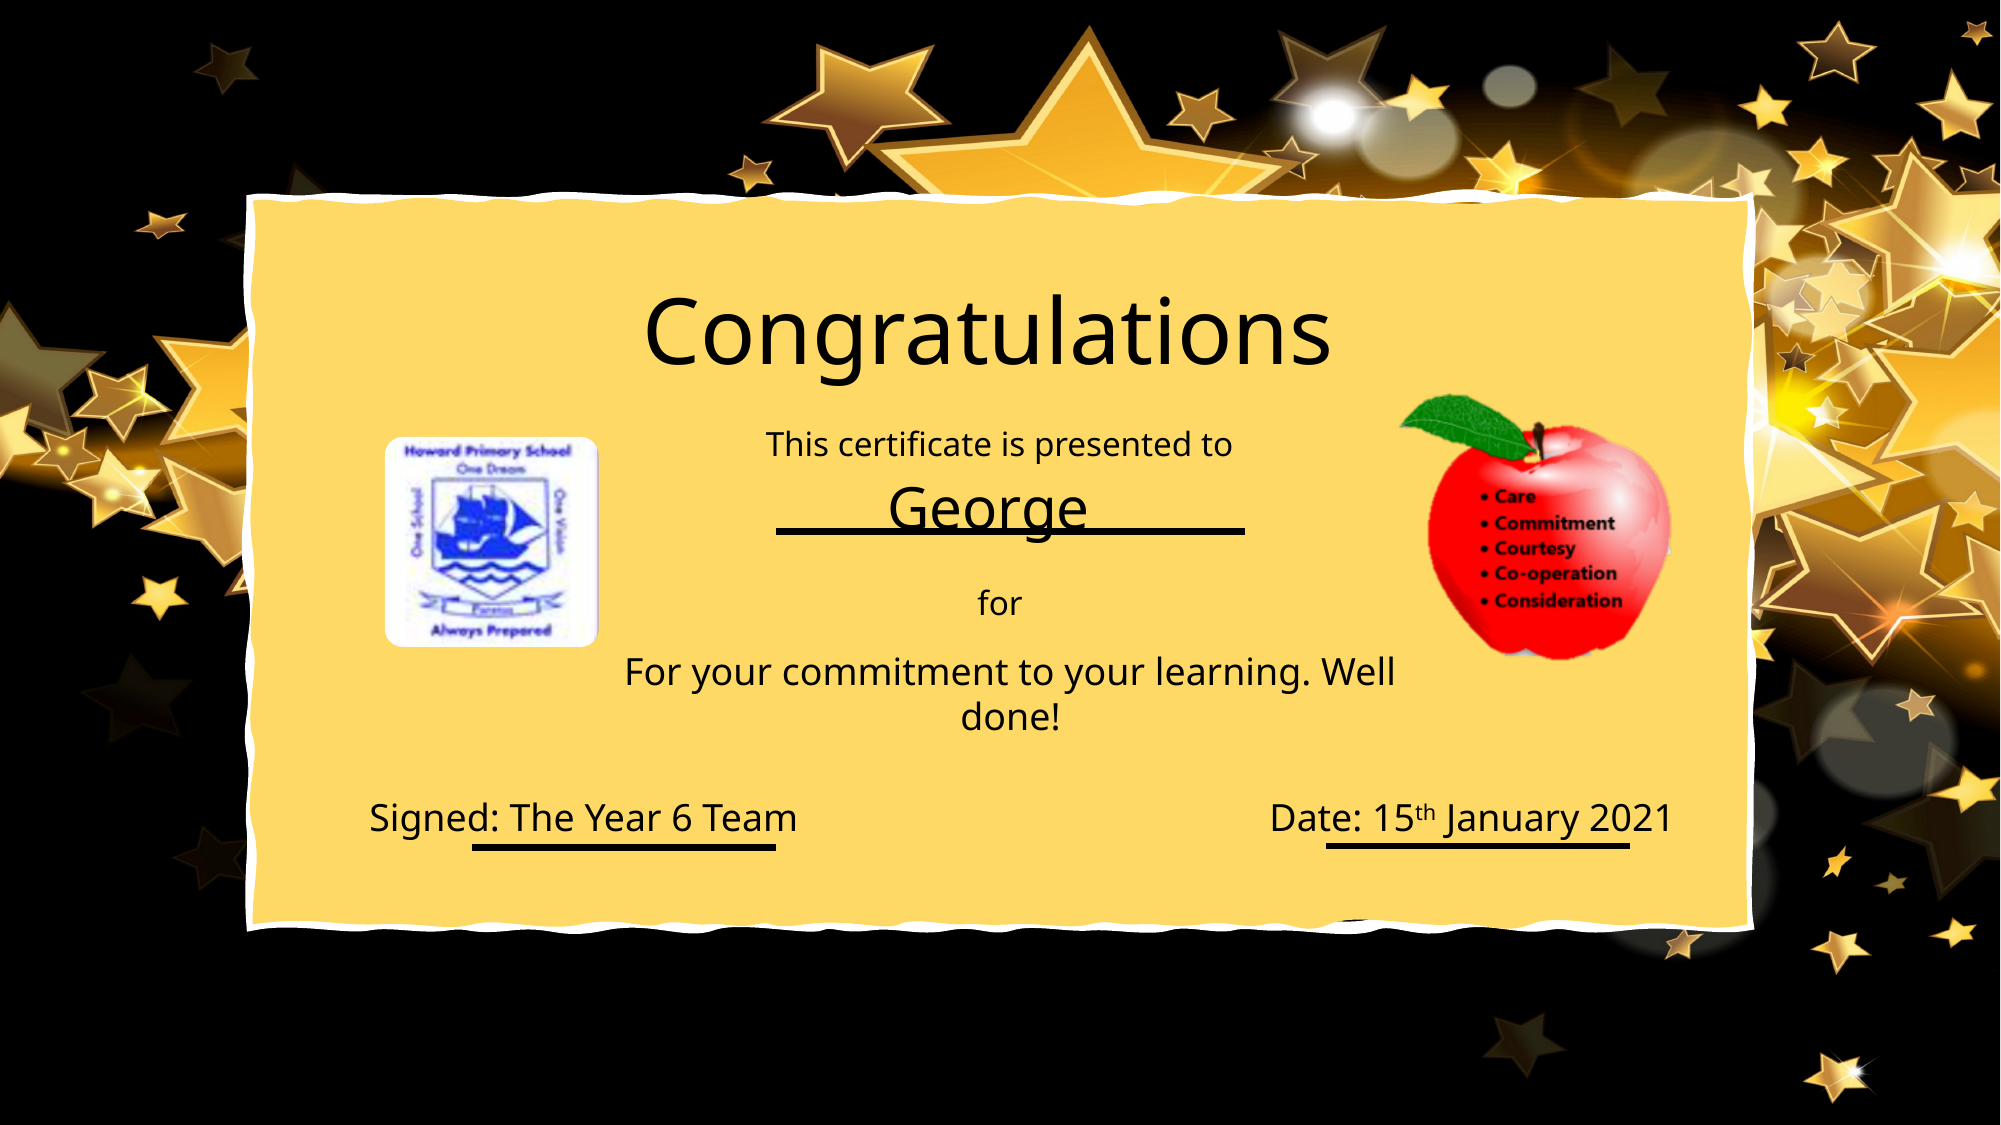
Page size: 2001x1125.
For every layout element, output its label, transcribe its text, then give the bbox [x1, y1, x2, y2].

text_box Congratulations This certificate is presented to for [246, 194, 1753, 929]
text_box George [872, 532, 1105, 549]
text_box Signed: The Year 6 Team Date: 15th January 2021 [354, 786, 1691, 847]
text_box George [872, 463, 1105, 531]
text_box For your commitment to your learning. Well done! [586, 640, 1435, 746]
picture [0, 0, 2001, 1125]
